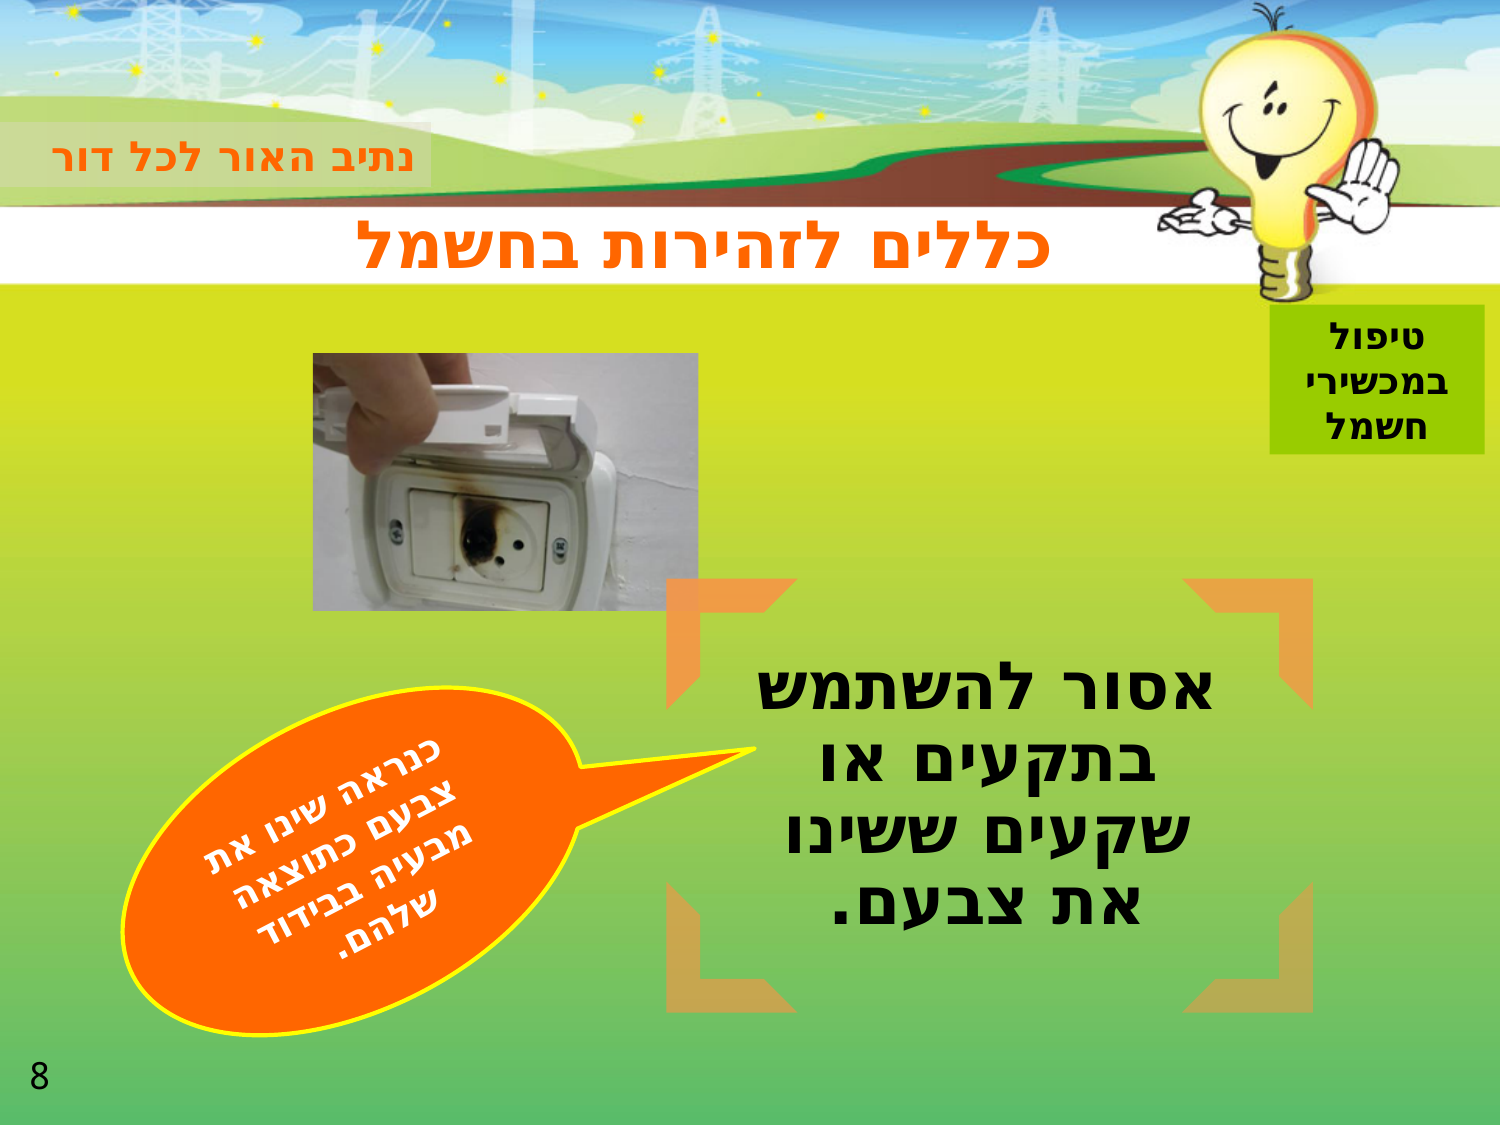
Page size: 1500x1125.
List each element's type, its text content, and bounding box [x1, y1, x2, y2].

text_box טיפול במכשירי חשמל [1269, 304, 1485, 455]
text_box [312, 349, 1314, 1017]
picture [0, 0, 1500, 1125]
text_box 8 [17, 1044, 65, 1105]
text_box כנראה שינו את צבעם כתוצאה מבעיה בבידוד שלהם. [120, 717, 345, 1038]
title כללים לזהירות בחשמל [29, 194, 1380, 398]
text_box נתיב האור לכל דור [0, 122, 431, 187]
